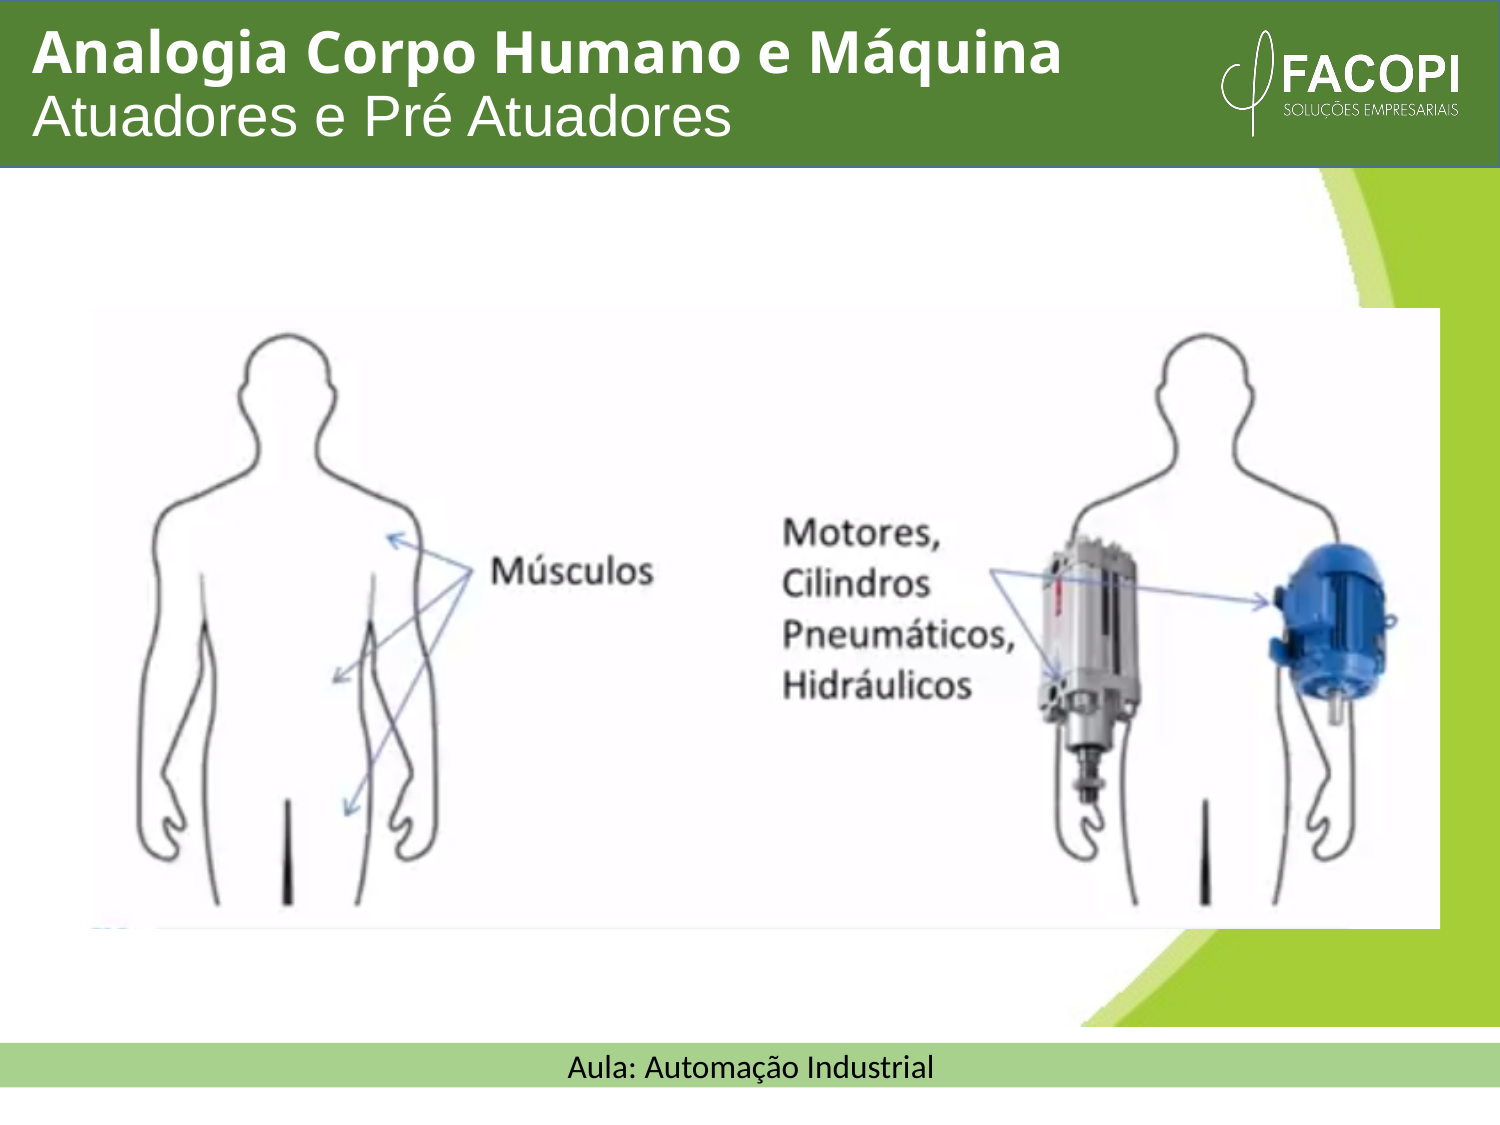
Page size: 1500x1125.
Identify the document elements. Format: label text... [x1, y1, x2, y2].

title Analogia Corpo Humano e Máquina Atuadores e Pré Atuadores [17, 26, 1067, 145]
text_box [0, 0, 1067, 168]
picture [91, 0, 1500, 1027]
text_box Aula: Automação Industrial [0, 1042, 1500, 1088]
